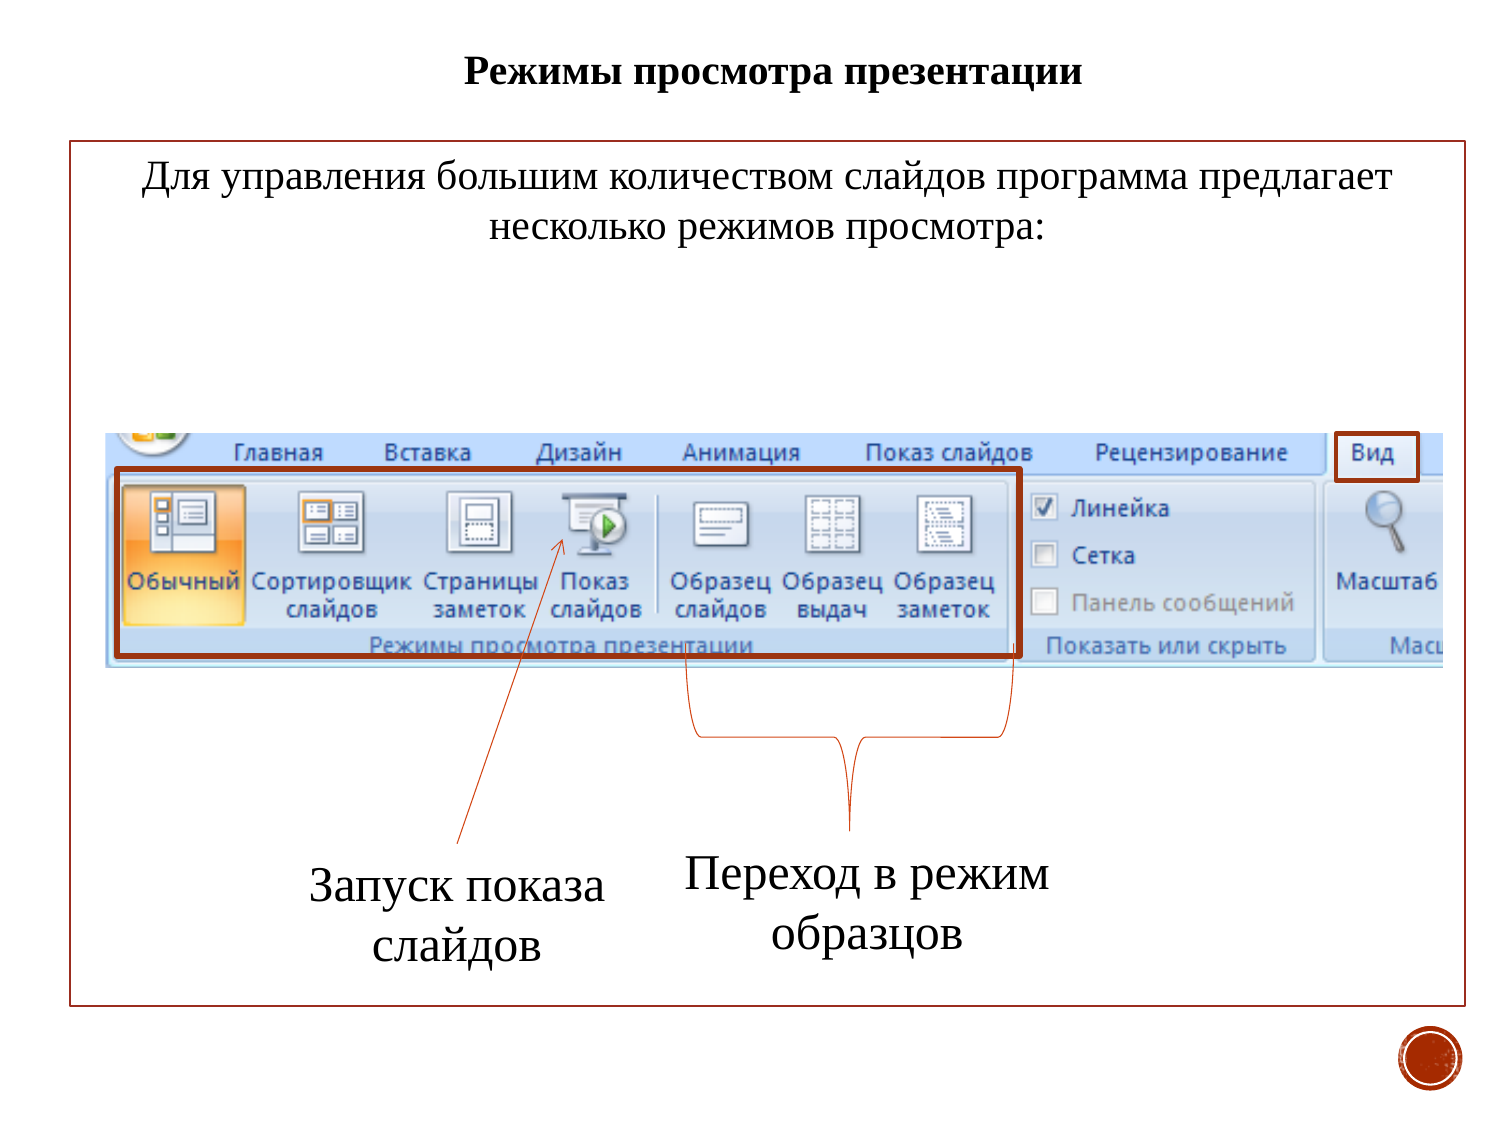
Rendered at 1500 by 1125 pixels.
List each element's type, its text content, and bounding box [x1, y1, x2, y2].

picture [105, 433, 1443, 668]
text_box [360, 642, 660, 742]
text_box Переход в режим образцов [667, 831, 1067, 967]
text_box Запуск показа слайдов [257, 843, 657, 979]
text_box Для управления большим количеством слайдов программа предлагает несколько режимов просмотра: [69, 140, 1466, 1007]
text_box Режимы просмотра презентации [316, 35, 1231, 100]
text_box [685, 669, 1014, 831]
